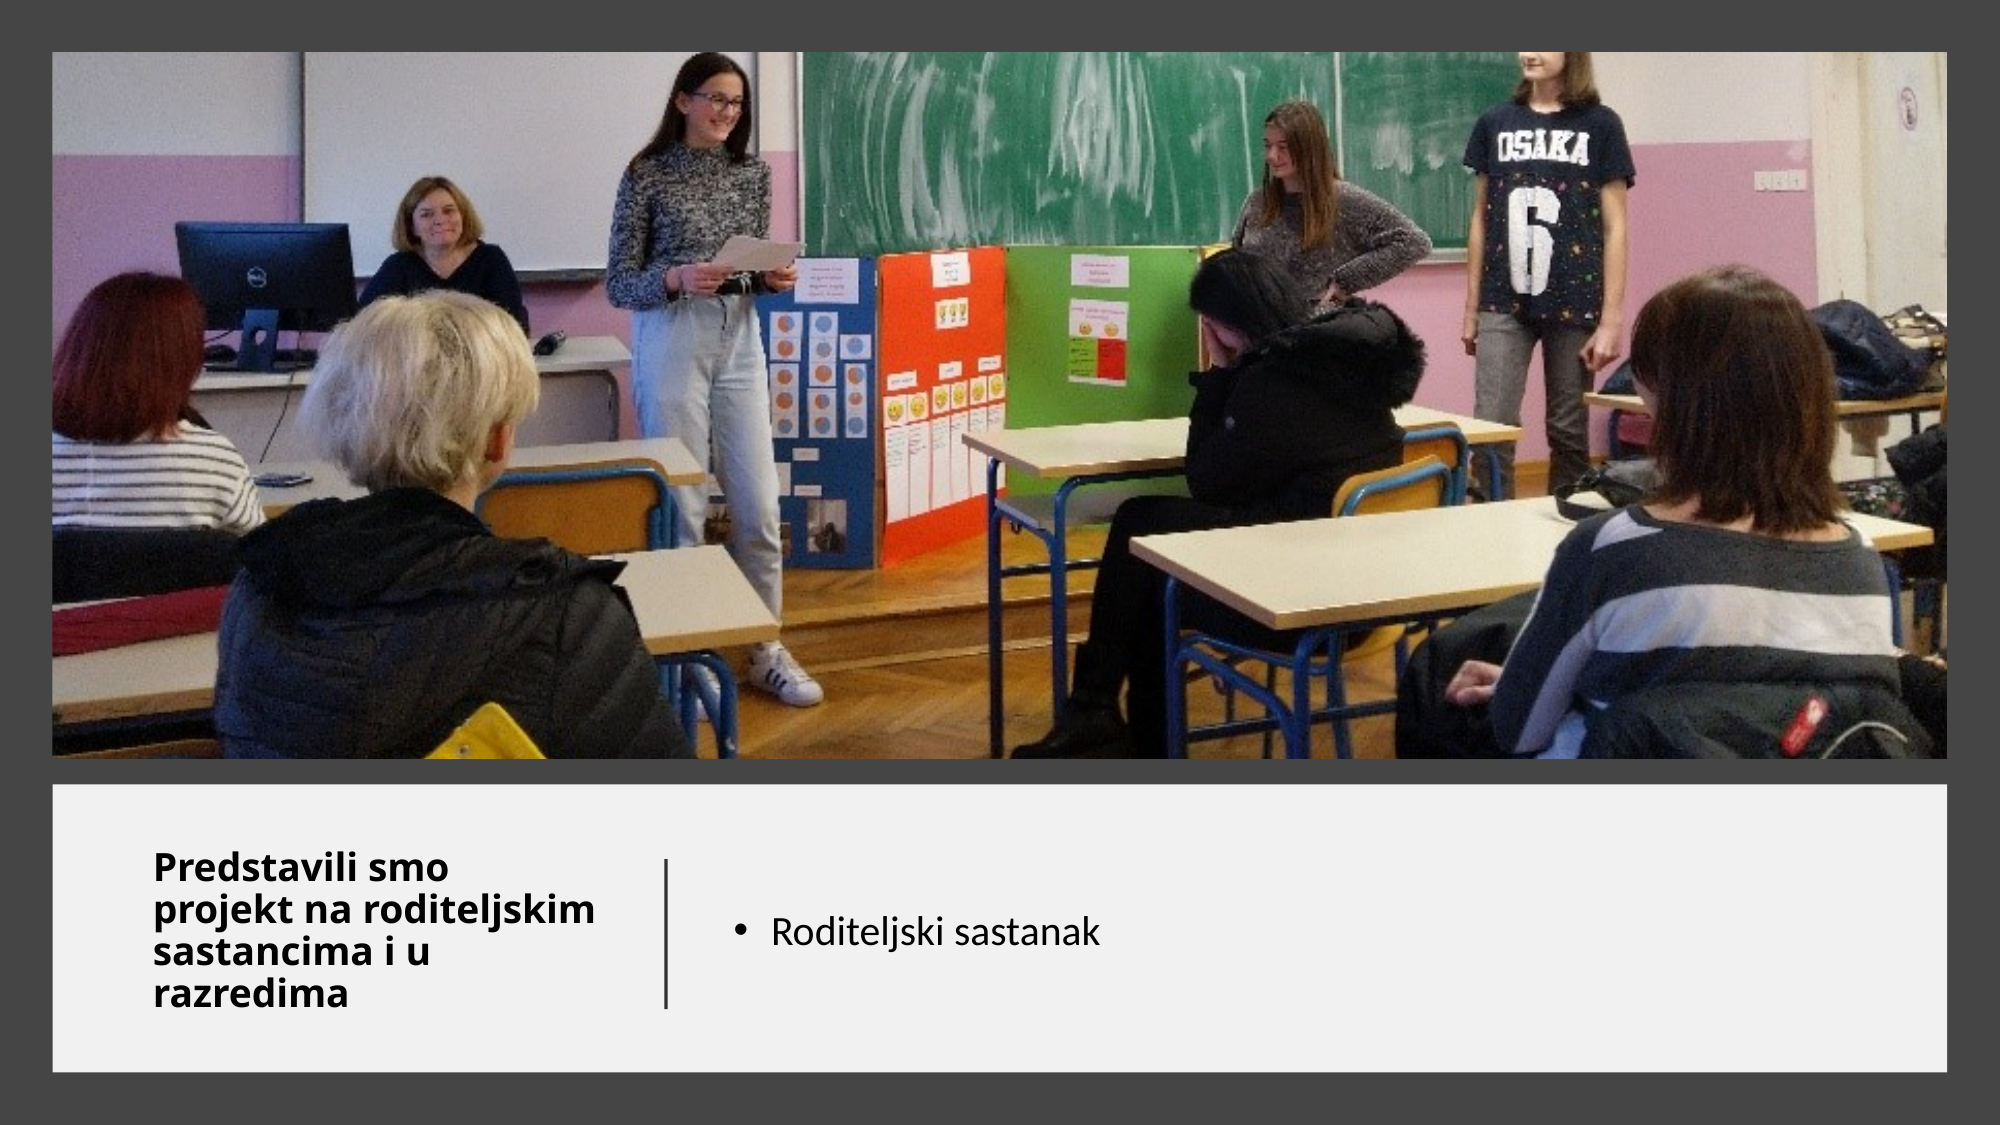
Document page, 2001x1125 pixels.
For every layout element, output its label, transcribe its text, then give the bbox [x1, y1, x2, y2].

text_box [0, 0, 2000, 1125]
text_box [52, 783, 1948, 1073]
list Roditeljski sastanak [718, 821, 1863, 1043]
picture [52, 52, 1947, 759]
title Predstavili smo projekt na roditeljskim sastancima i u razredima [138, 821, 612, 1043]
